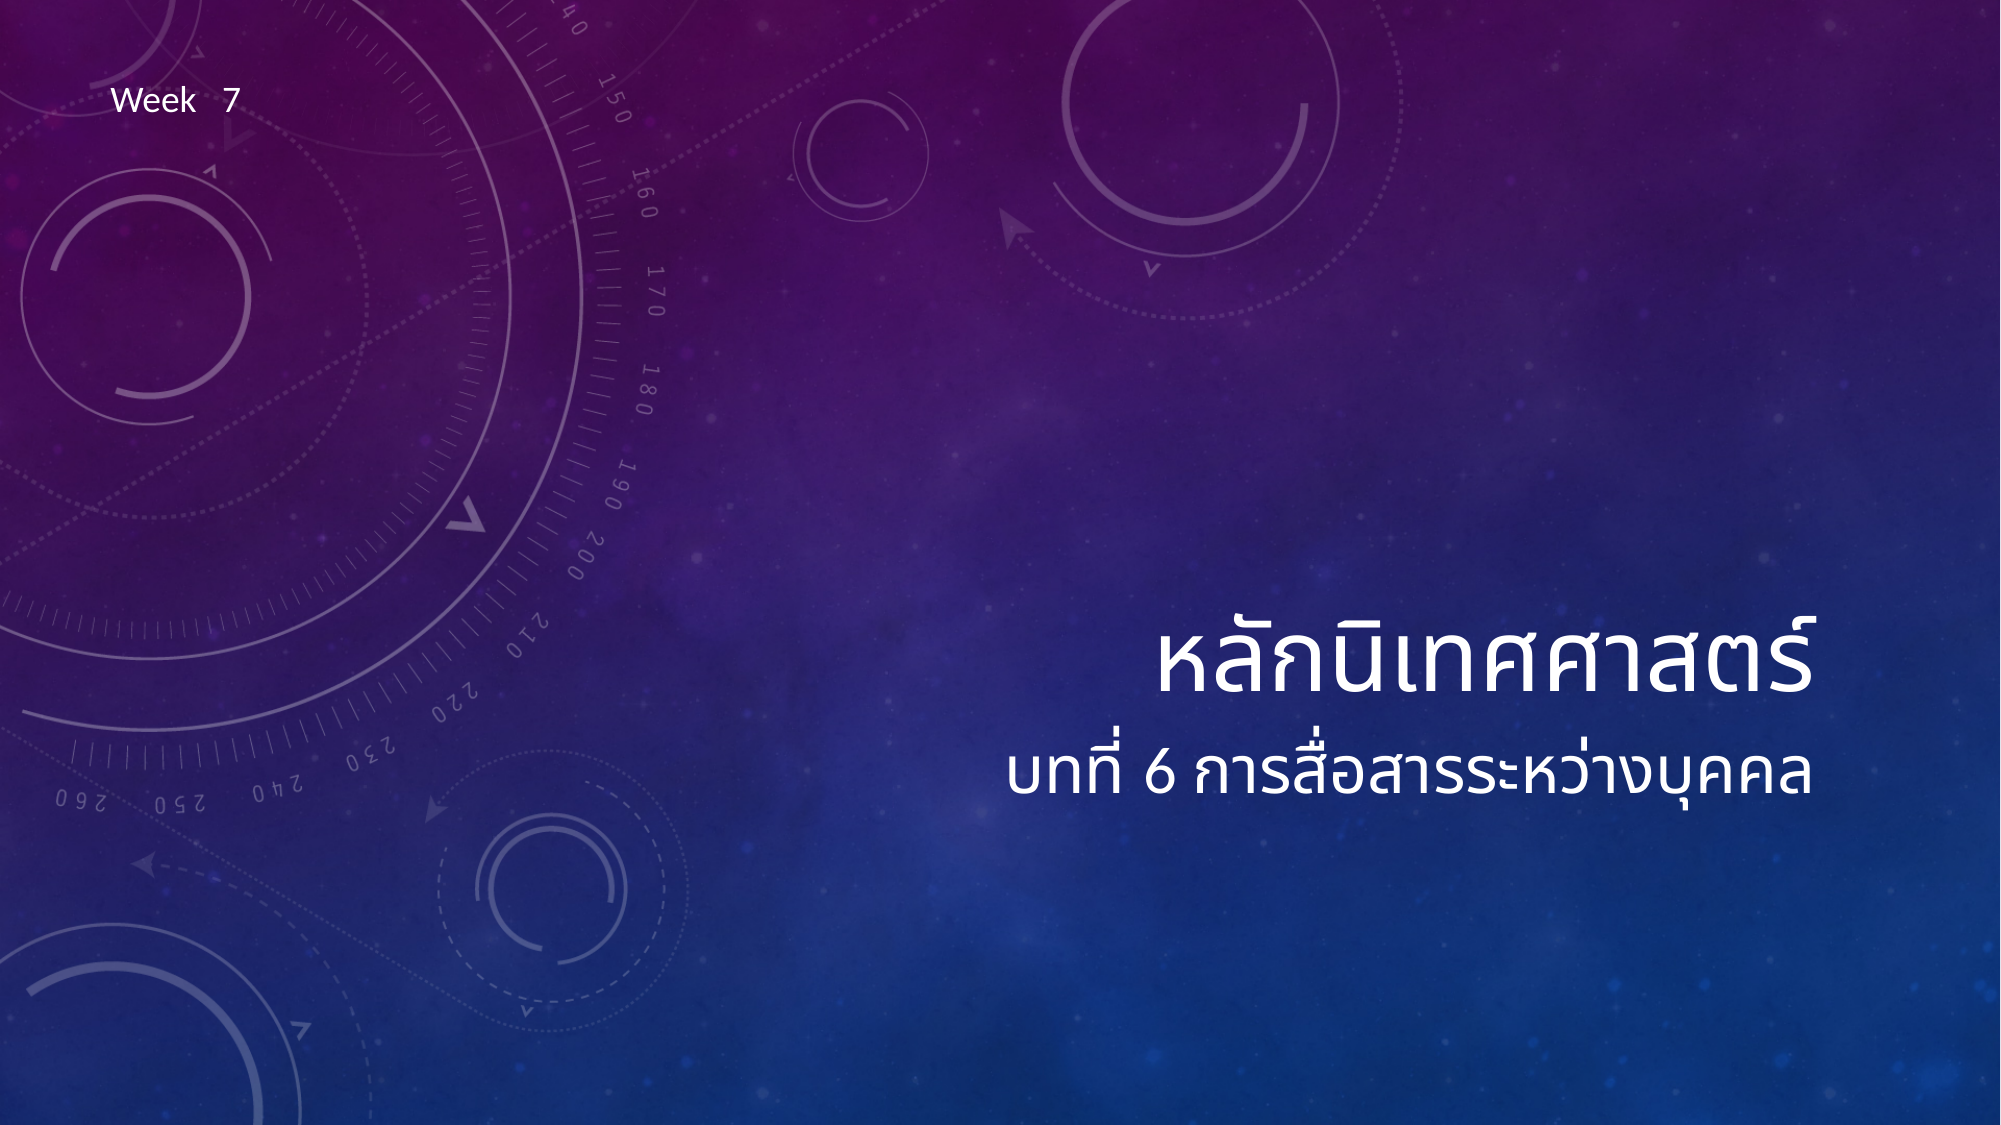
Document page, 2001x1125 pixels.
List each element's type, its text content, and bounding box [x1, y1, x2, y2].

picture [0, 0, 2001, 1125]
text_box Week 7 [95, 67, 257, 128]
subtitle บทที่ 6 การสื่อสารระหว่างบุคคล [650, 719, 1831, 950]
title หลักนิเทศศาสตร์ [650, 322, 1831, 719]
